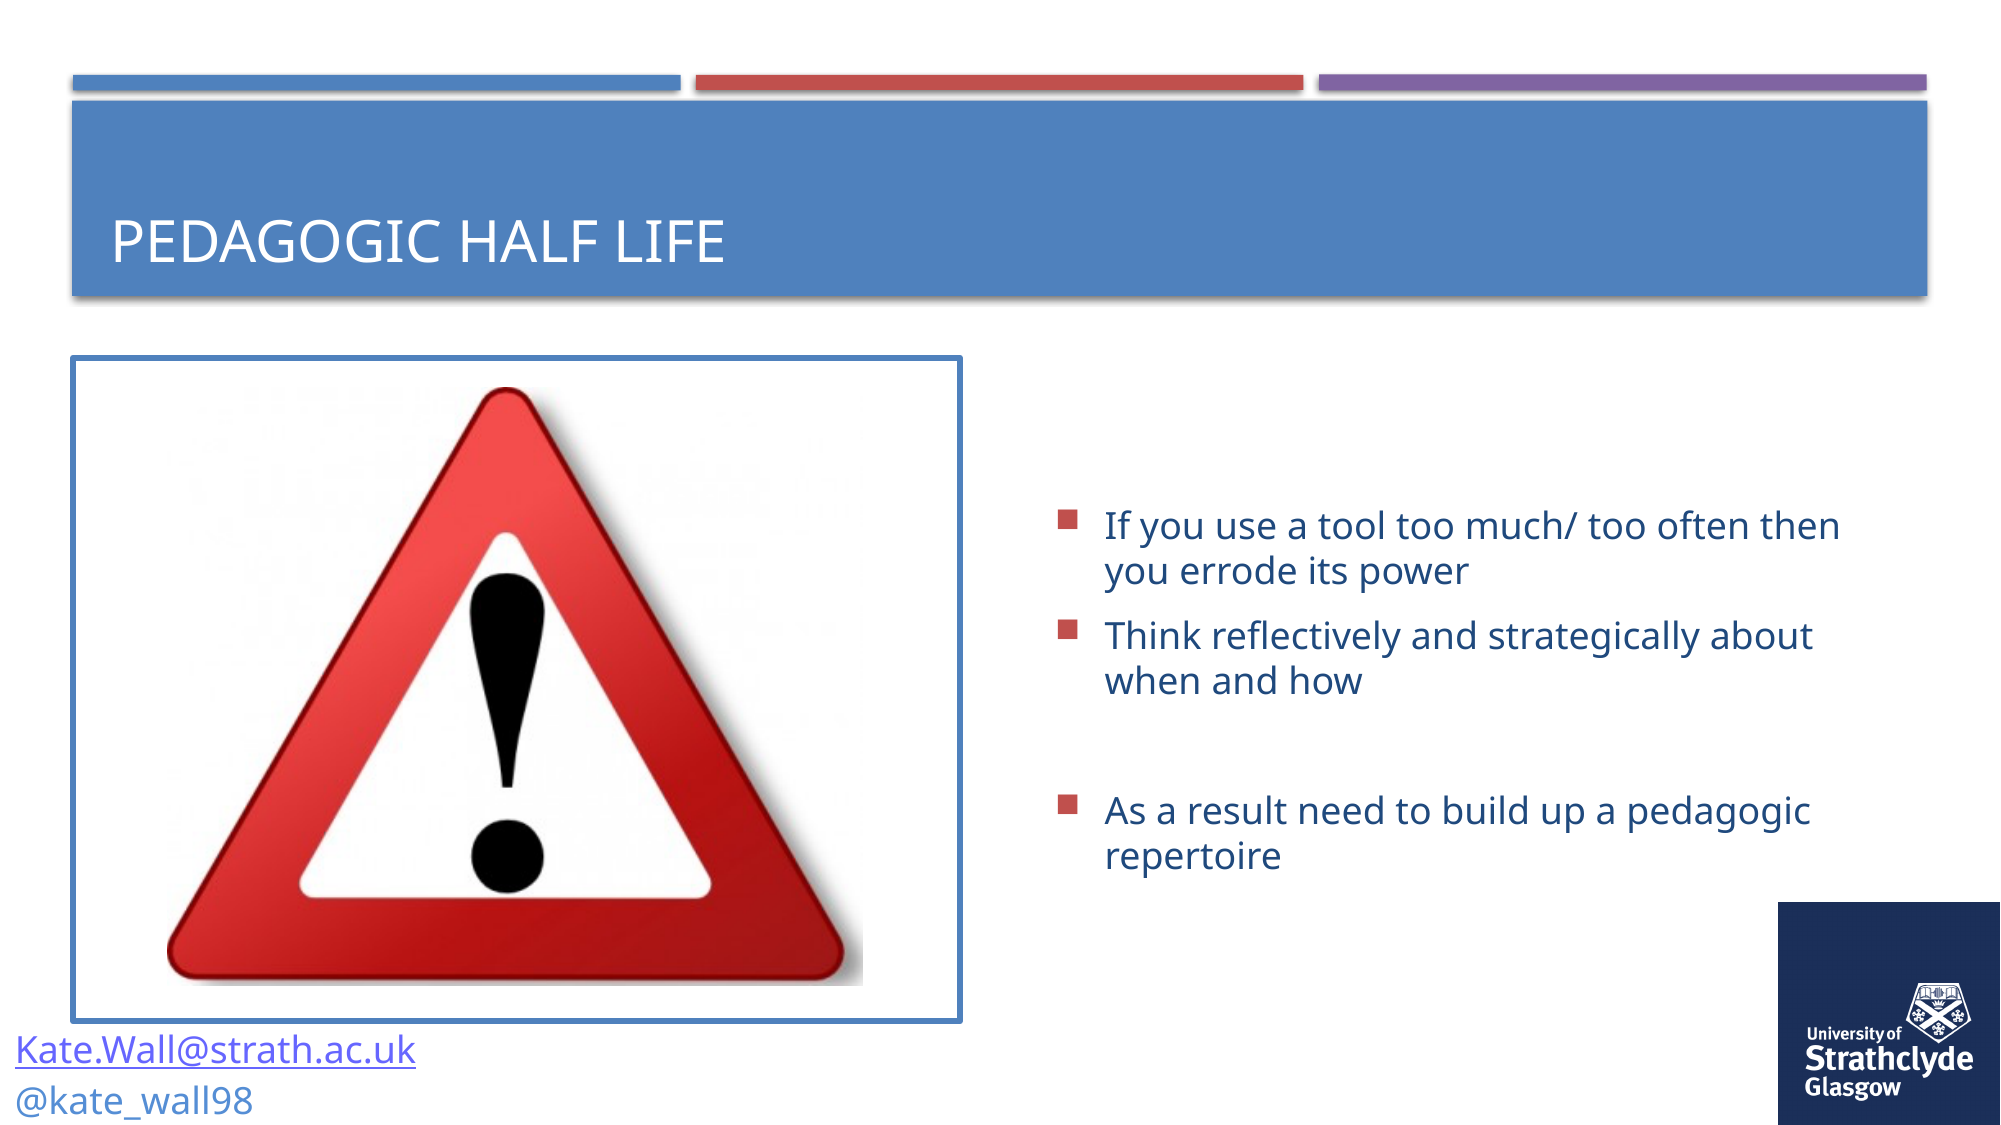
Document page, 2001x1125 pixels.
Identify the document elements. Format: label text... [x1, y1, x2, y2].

text_box [71, 356, 962, 1018]
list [166, 386, 863, 987]
text_box [695, 74, 1304, 91]
text_box [71, 100, 1928, 297]
text_box [72, 74, 682, 92]
text_box [1318, 73, 1928, 92]
title Pedagogic half life [95, 115, 1905, 282]
list If you use a tool too much/ too often then you errode its power Think reflectively and strategically about when and how As a result need to build up a pedagogic repertoire [1039, 357, 1905, 1022]
text_box [0, 0, 2000, 1125]
picture [1777, 902, 2000, 1125]
text_box Kate.Wall@strath.ac.uk @kate_wall98 [0, 1018, 1000, 1125]
